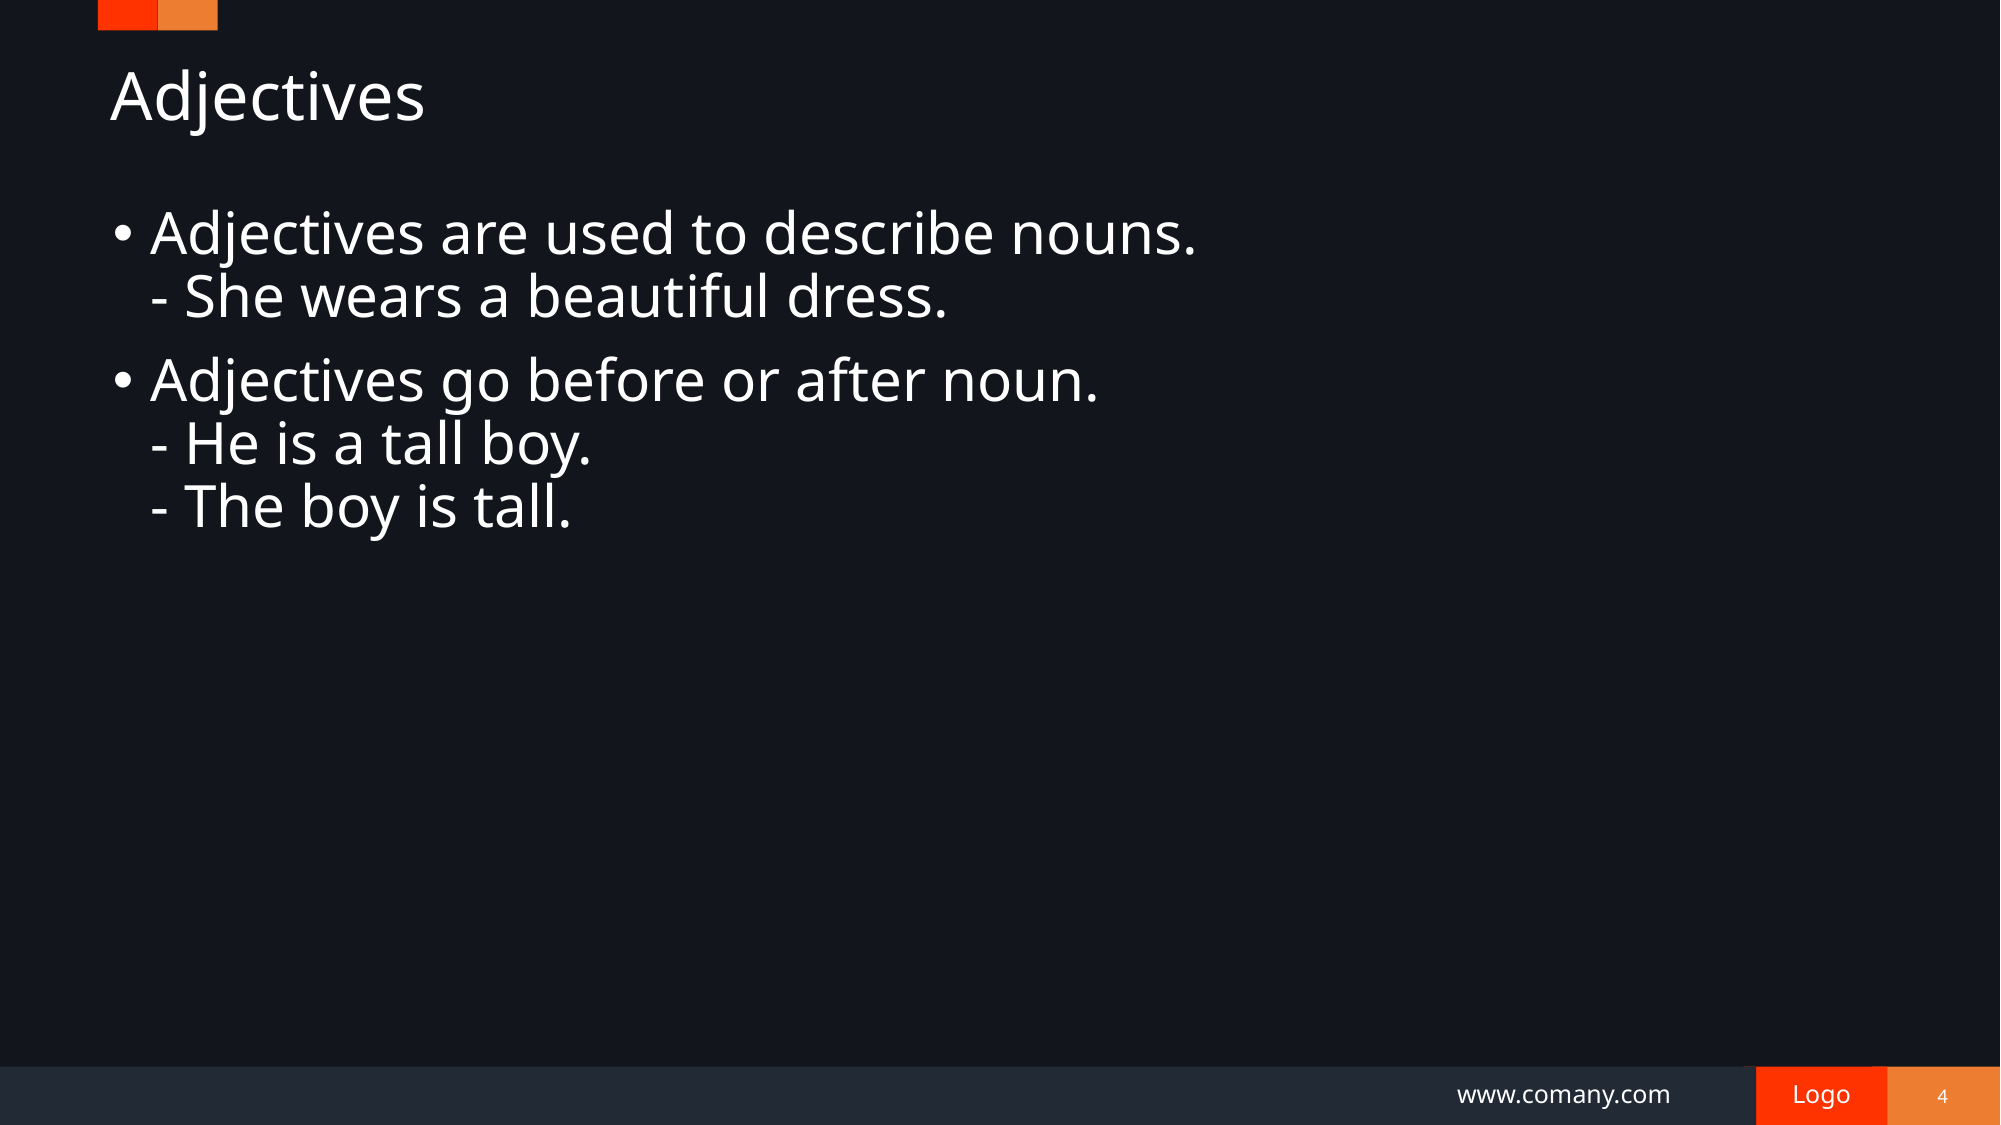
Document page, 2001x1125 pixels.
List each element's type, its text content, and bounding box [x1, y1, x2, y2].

slide_number 4 [1885, 1065, 2000, 1125]
title Adjectives [95, 34, 1884, 154]
list Adjectives are used to describe nouns. - She wears a beautiful dress. Adjectives go before or after noun. - He is a tall boy. - The boy is tall. [97, 197, 1886, 911]
